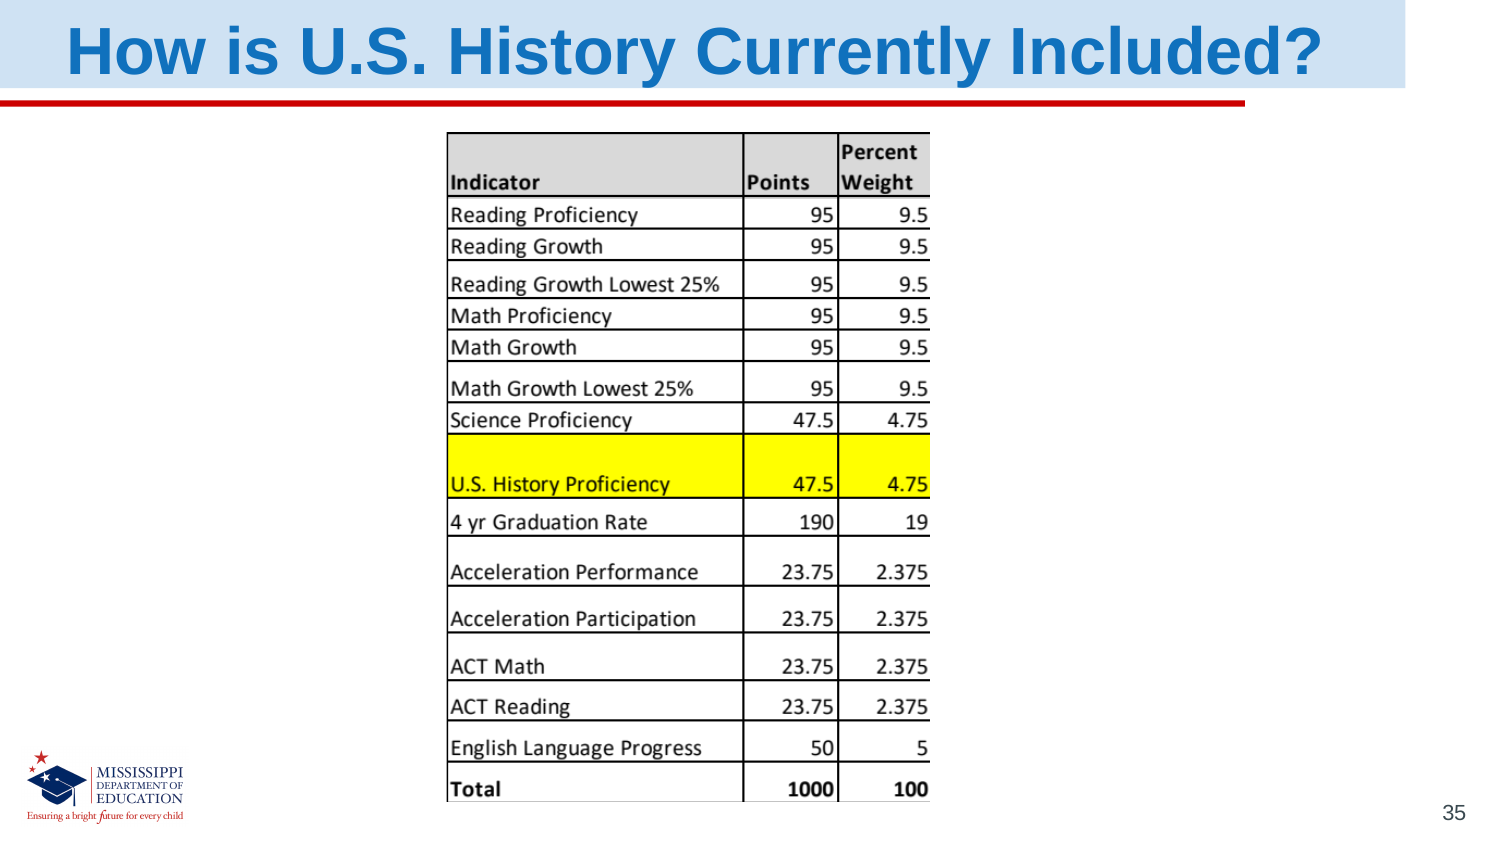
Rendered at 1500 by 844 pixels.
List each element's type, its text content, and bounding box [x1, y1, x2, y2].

picture [21, 746, 189, 827]
slide_number 35 [1391, 801, 1482, 841]
picture [446, 132, 931, 802]
list How is U.S. History Currently Included? [51, 5, 1406, 80]
